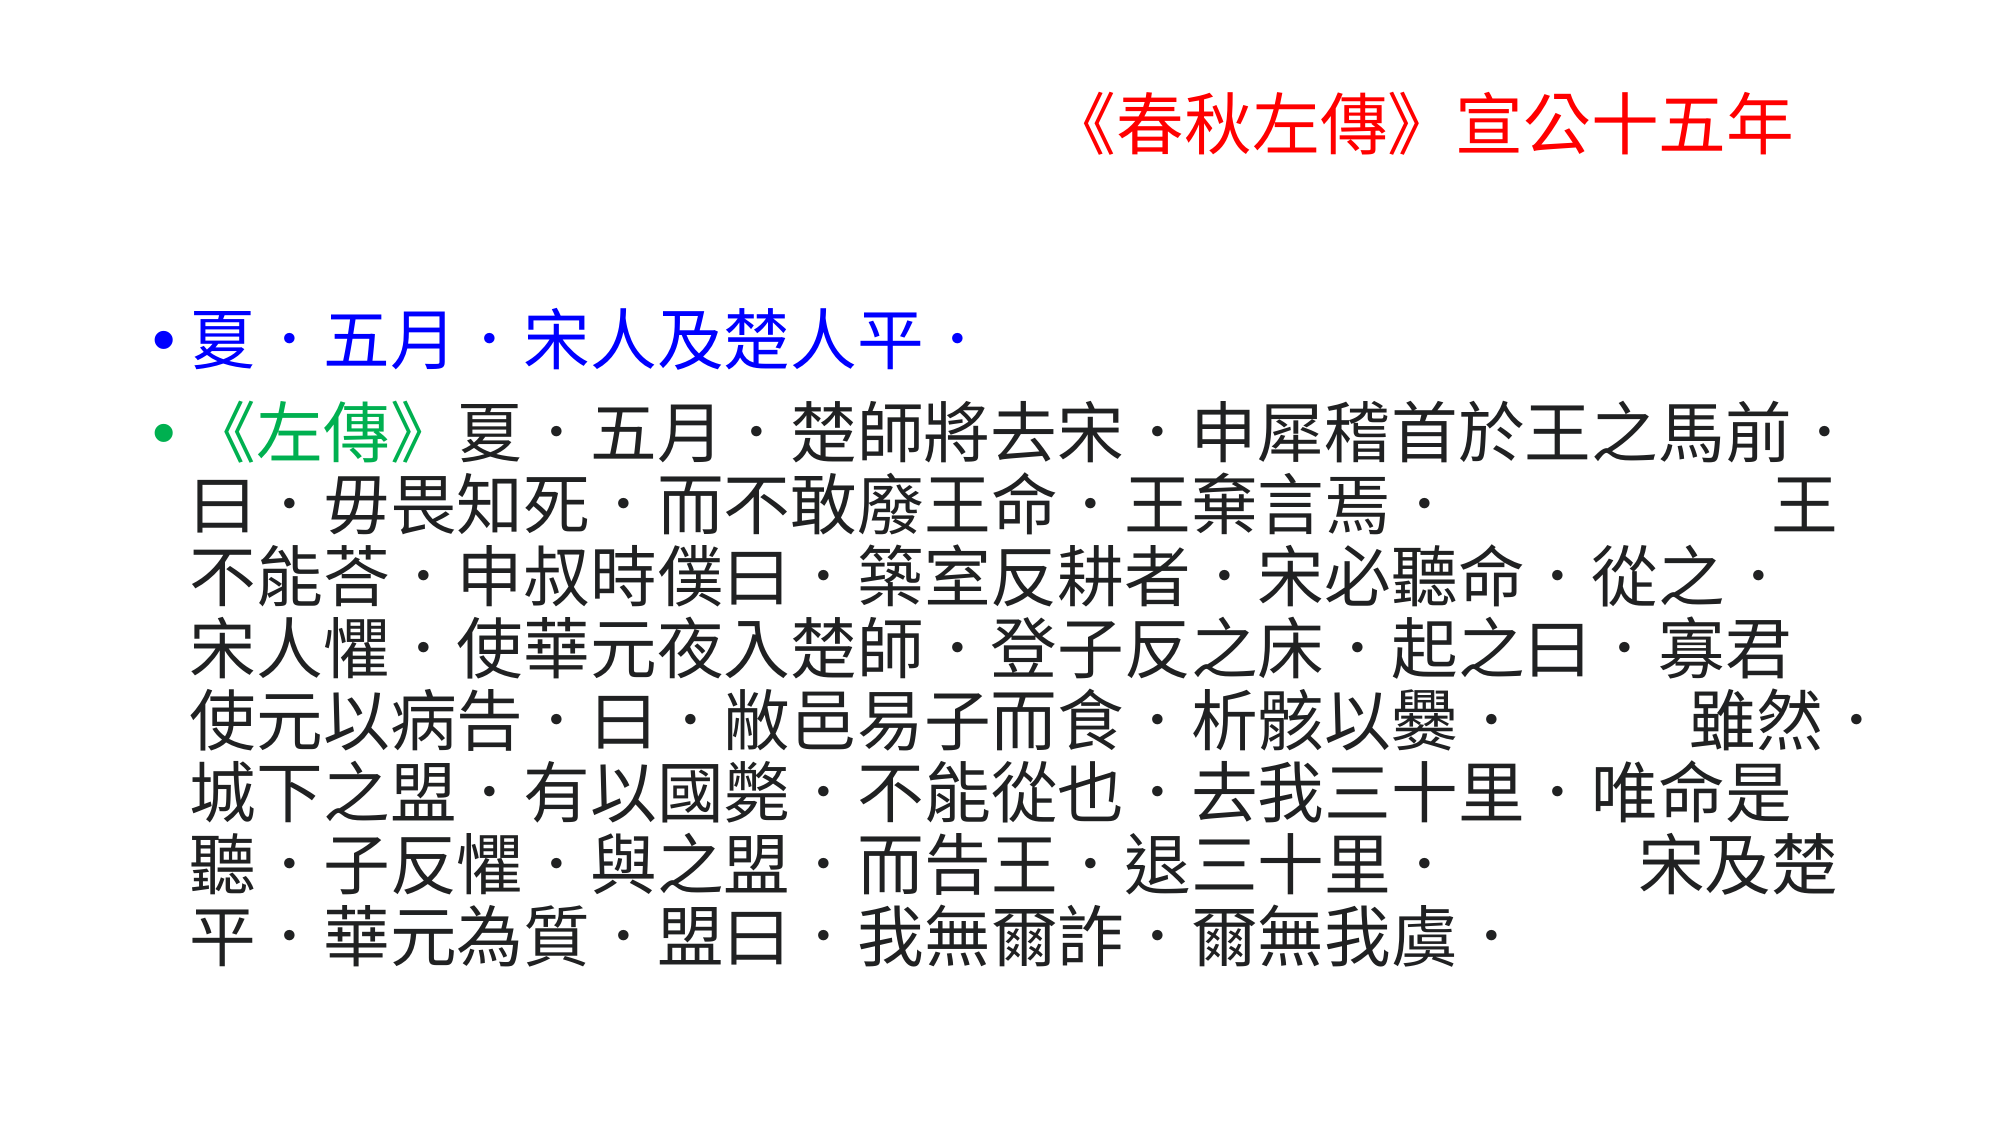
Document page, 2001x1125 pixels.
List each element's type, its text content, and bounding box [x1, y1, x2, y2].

title 《春秋左傳》宣公十五年 [137, 59, 1863, 278]
list 夏．五月．宋人及楚人平． 《左傳》夏．五月．楚師將去宋．申犀稽首於王之馬前．曰．毋畏知死．而不敢廢王命．王棄言焉． 王不能荅．申叔時僕曰．築室反耕者．宋必聽命．從之．宋人懼．使華元夜入楚師．登子反之床．起之曰．寡君使元以病告．曰．敝邑易子而食．析骸以爨． 雖然．城下之盟．有以國斃．不能從也．去我三十里．唯命是聽．子反懼．與之盟．而告王．退三十里． 宋及楚平．華元為質．盟曰．我無爾詐．爾無我虞． [137, 299, 1863, 1014]
